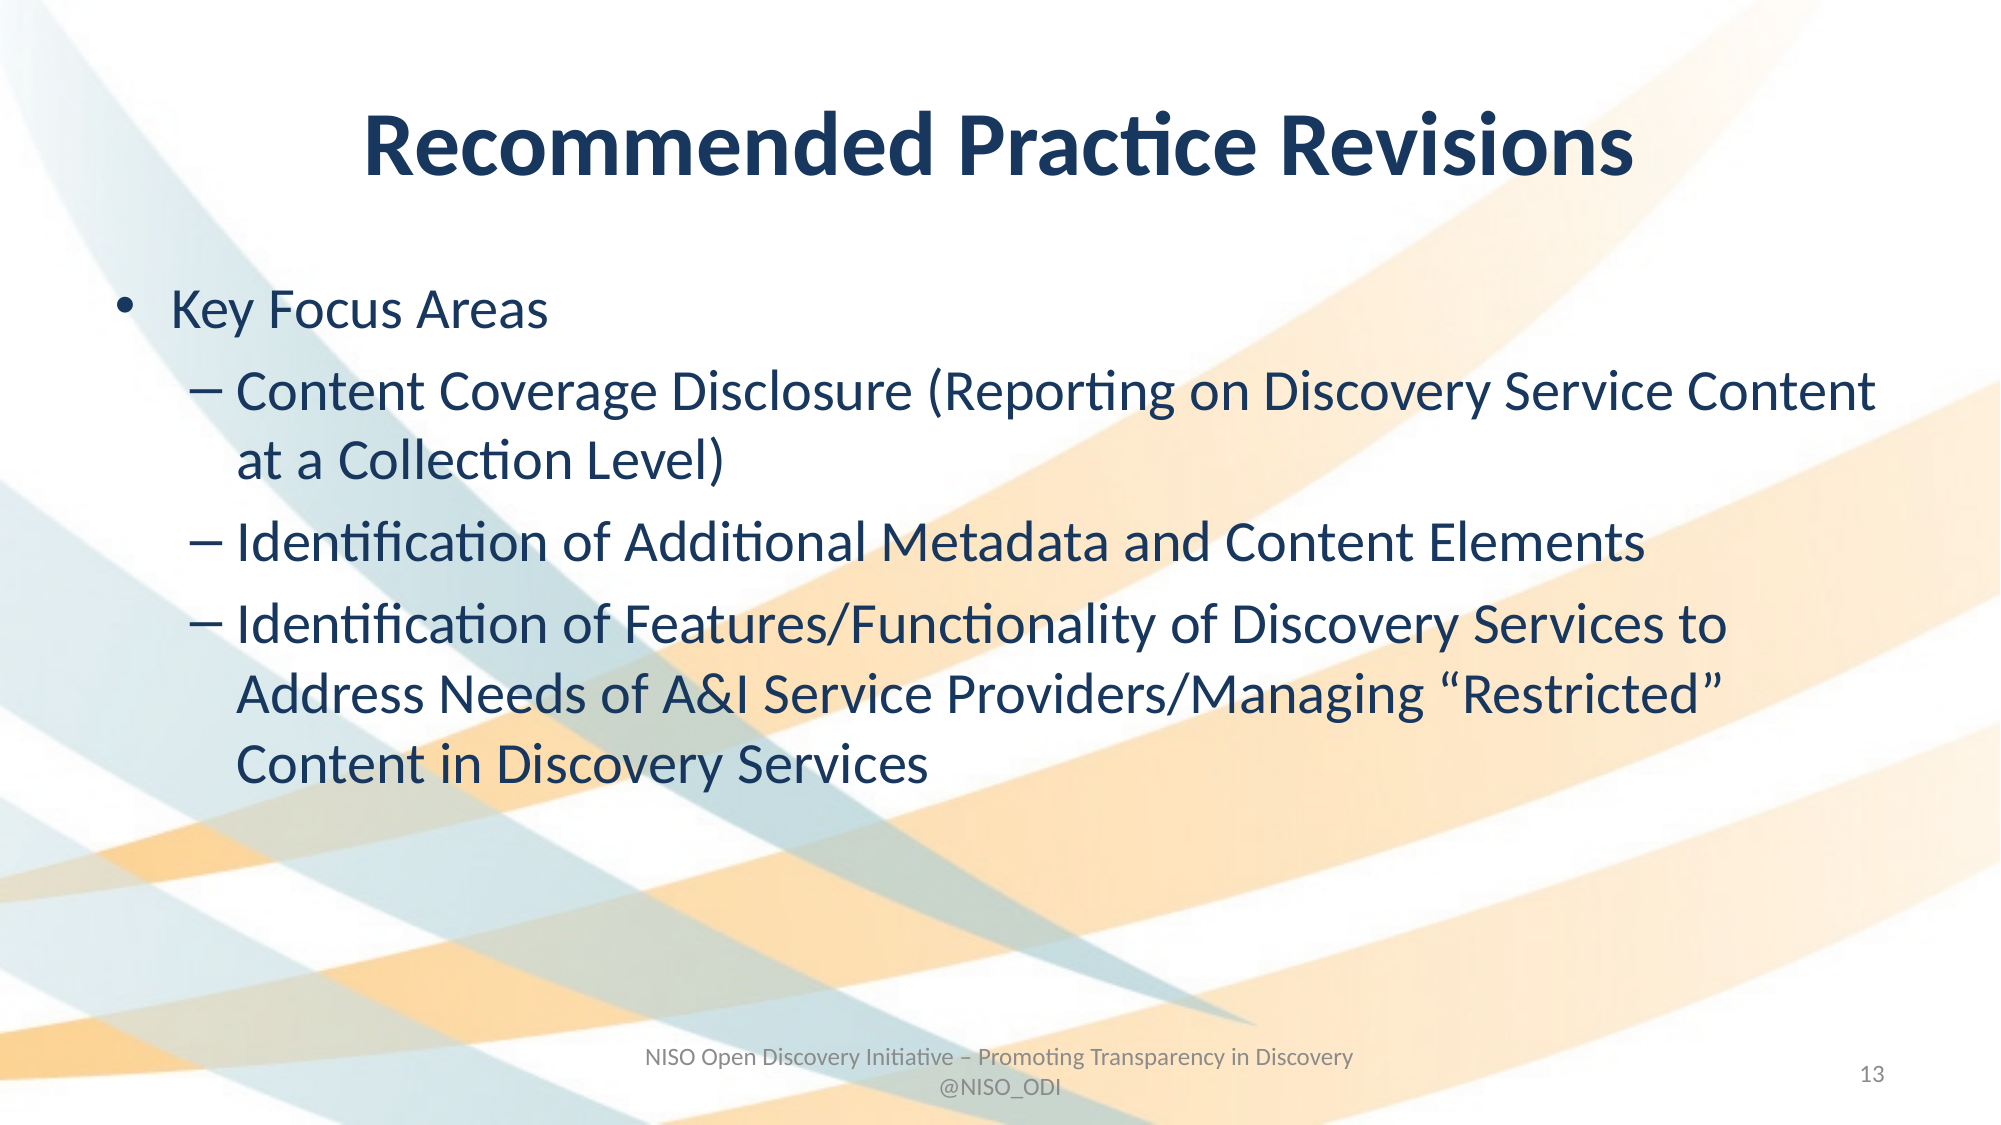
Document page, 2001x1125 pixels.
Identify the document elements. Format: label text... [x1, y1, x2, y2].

footer NISO Open Discovery Initiative – Promoting Transparency in Discovery @NISO_ODI [585, 1040, 1415, 1100]
slide_number 12 [1433, 1042, 1900, 1103]
title Recommended Practice Revisions [99, 45, 1900, 233]
list Key Focus Areas Content Coverage Disclosure (Reporting on Discovery Service Content at a Collection Level) Identification of Additional Metadata and Content Elements Identification of Features/Functionality of Discovery Services to Address Needs of A&I Service Providers/Managing “Restricted” Content in Discovery Services [99, 262, 1900, 1005]
